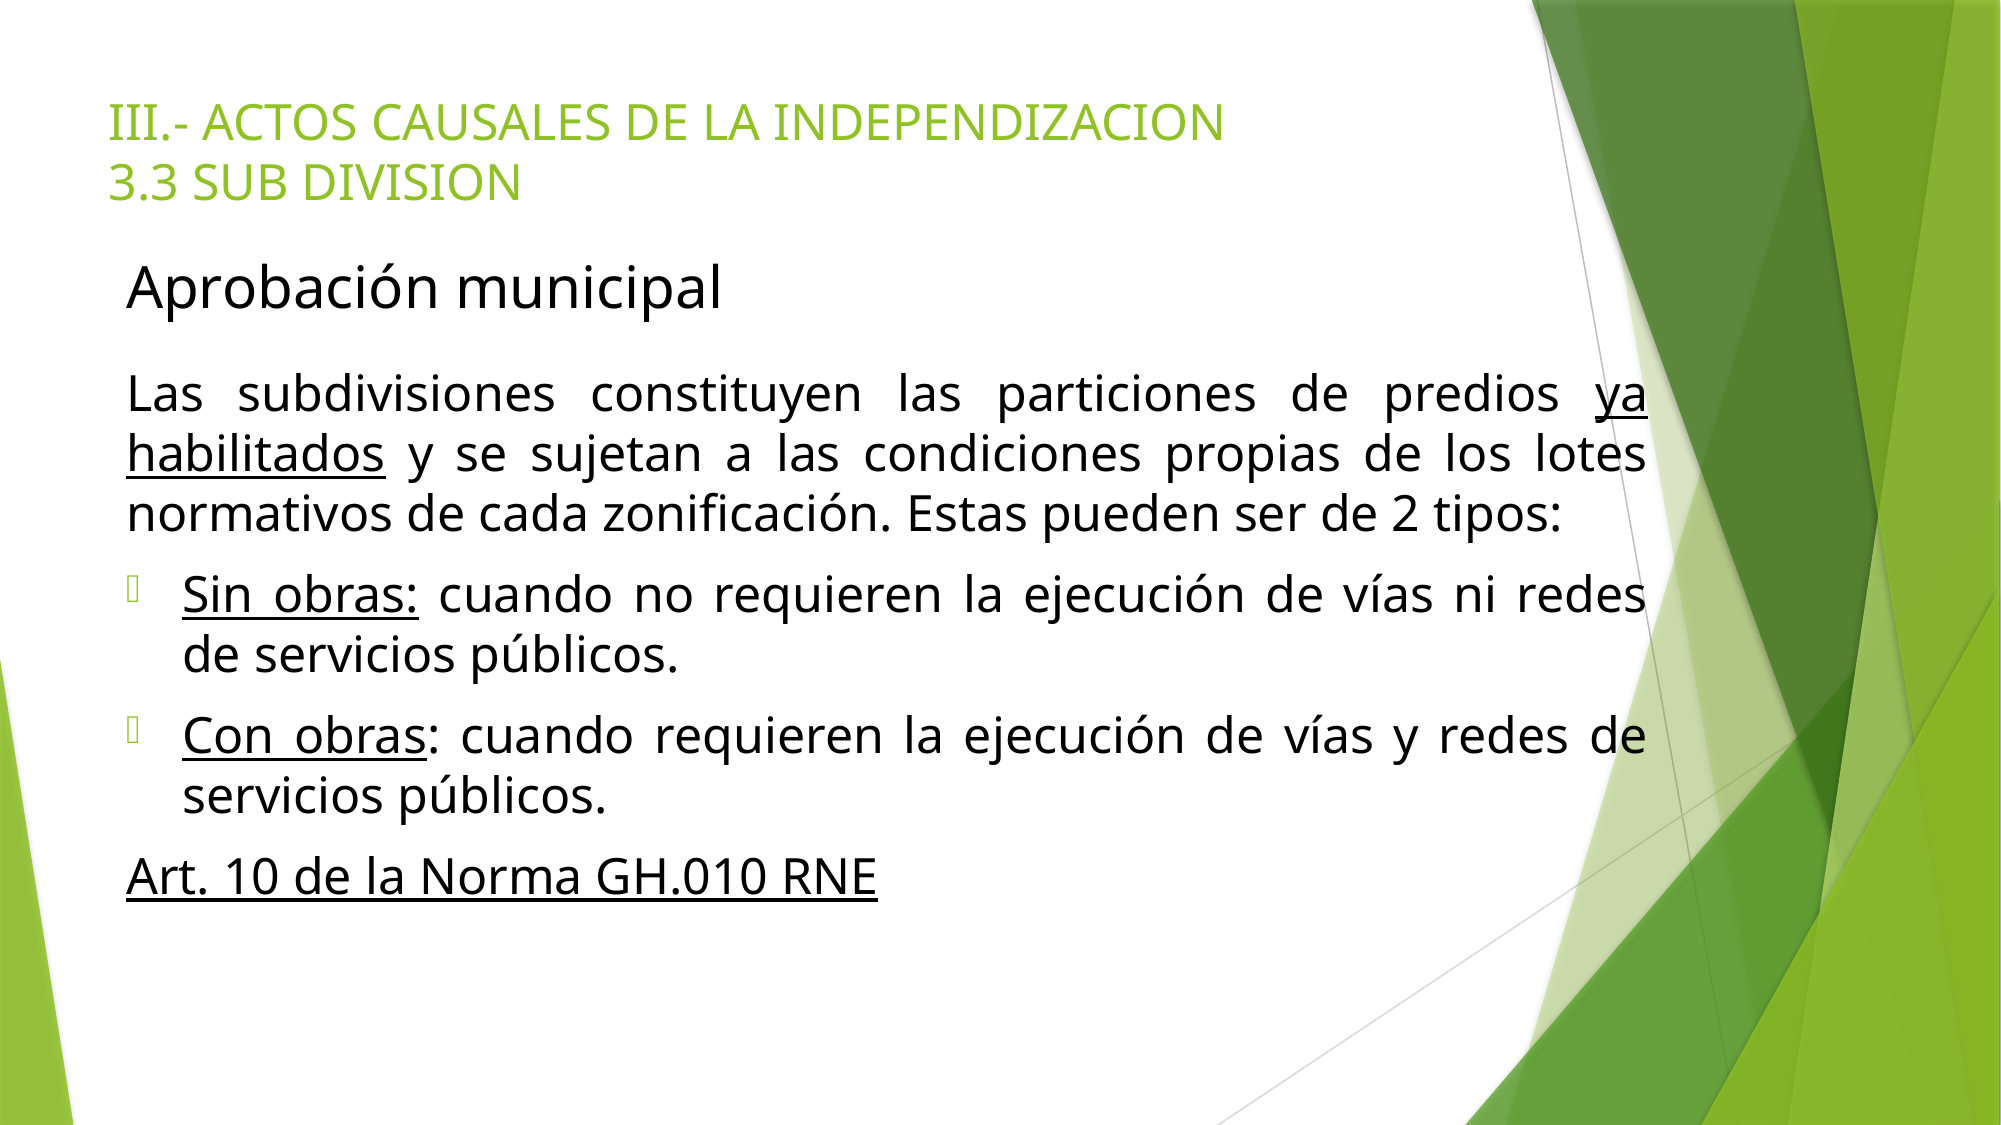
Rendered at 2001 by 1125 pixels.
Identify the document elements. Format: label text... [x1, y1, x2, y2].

text_box III.- ACTOS CAUSALES DE LA INDEPENDIZACION 3.3 SUB DIVISION [94, 82, 1650, 218]
list Las subdivisiones constituyen las particiones de predios ya habilitados y se sujetan a las condiciones propias de los lotes normativos de cada zonificación. Estas pueden ser de 2 tipos: Sin obras: cuando no requieren la ejecución de vías ni redes de servicios públicos. Con obras: cuando requieren la ejecución de vías y redes de servicios públicos. Art. 10 de la Norma GH.010 RNE [111, 354, 1664, 990]
title Aprobación municipal [111, 242, 1522, 354]
